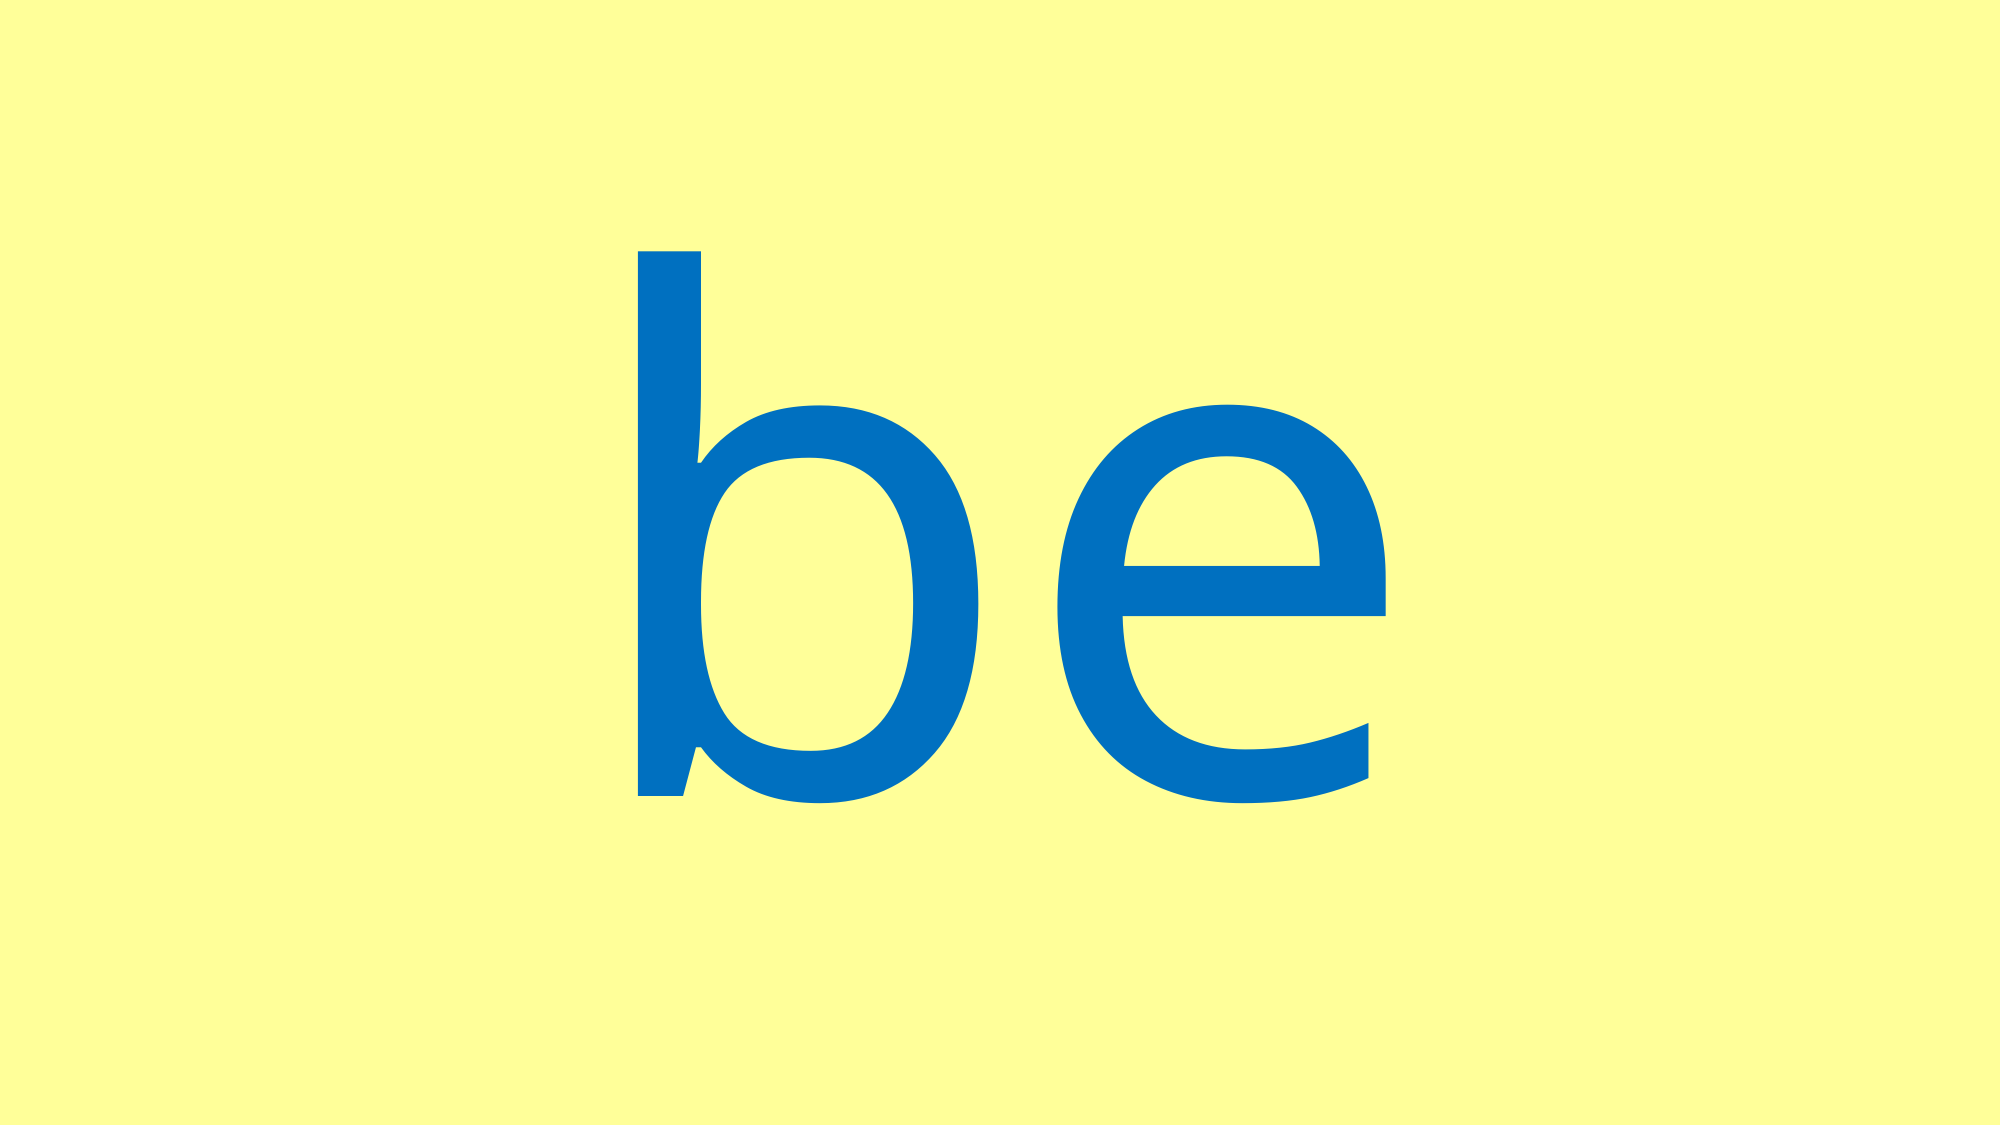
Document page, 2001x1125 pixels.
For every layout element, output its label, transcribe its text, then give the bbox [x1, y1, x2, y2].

title be [137, 455, 1863, 673]
